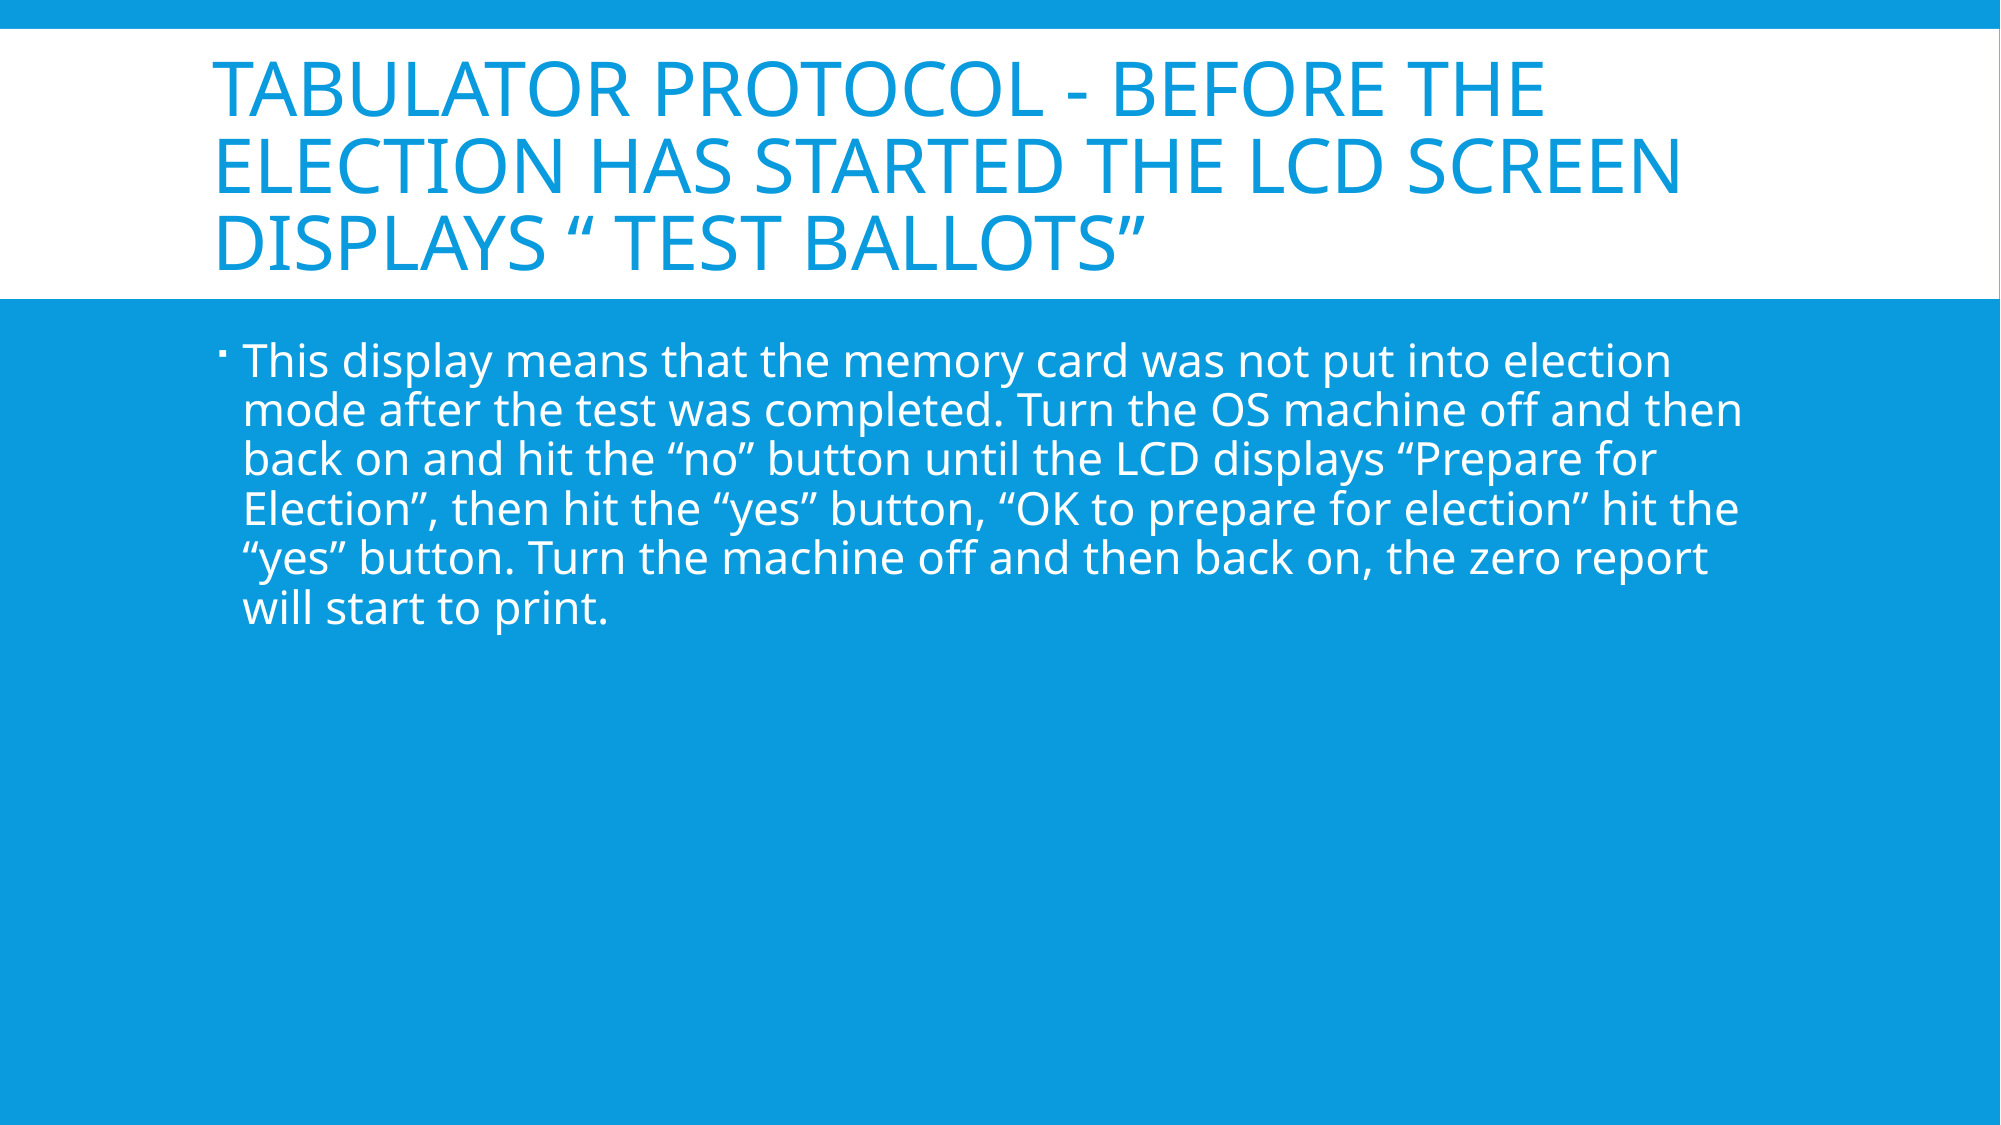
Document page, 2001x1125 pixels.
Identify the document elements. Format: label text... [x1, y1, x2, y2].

title Tabulator protocol - before the election has started the LCD screen displays “ Test Ballots” [197, 46, 1803, 295]
list This display means that the memory card was not put into election mode after the test was completed. Turn the OS machine off and then back on and hit the “no” button until the LCD displays “Prepare for Election”, then hit the “yes” button, “OK to prepare for election” hit the “yes” button. Turn the machine off and then back on, the zero report will start to print. [197, 329, 1803, 1020]
